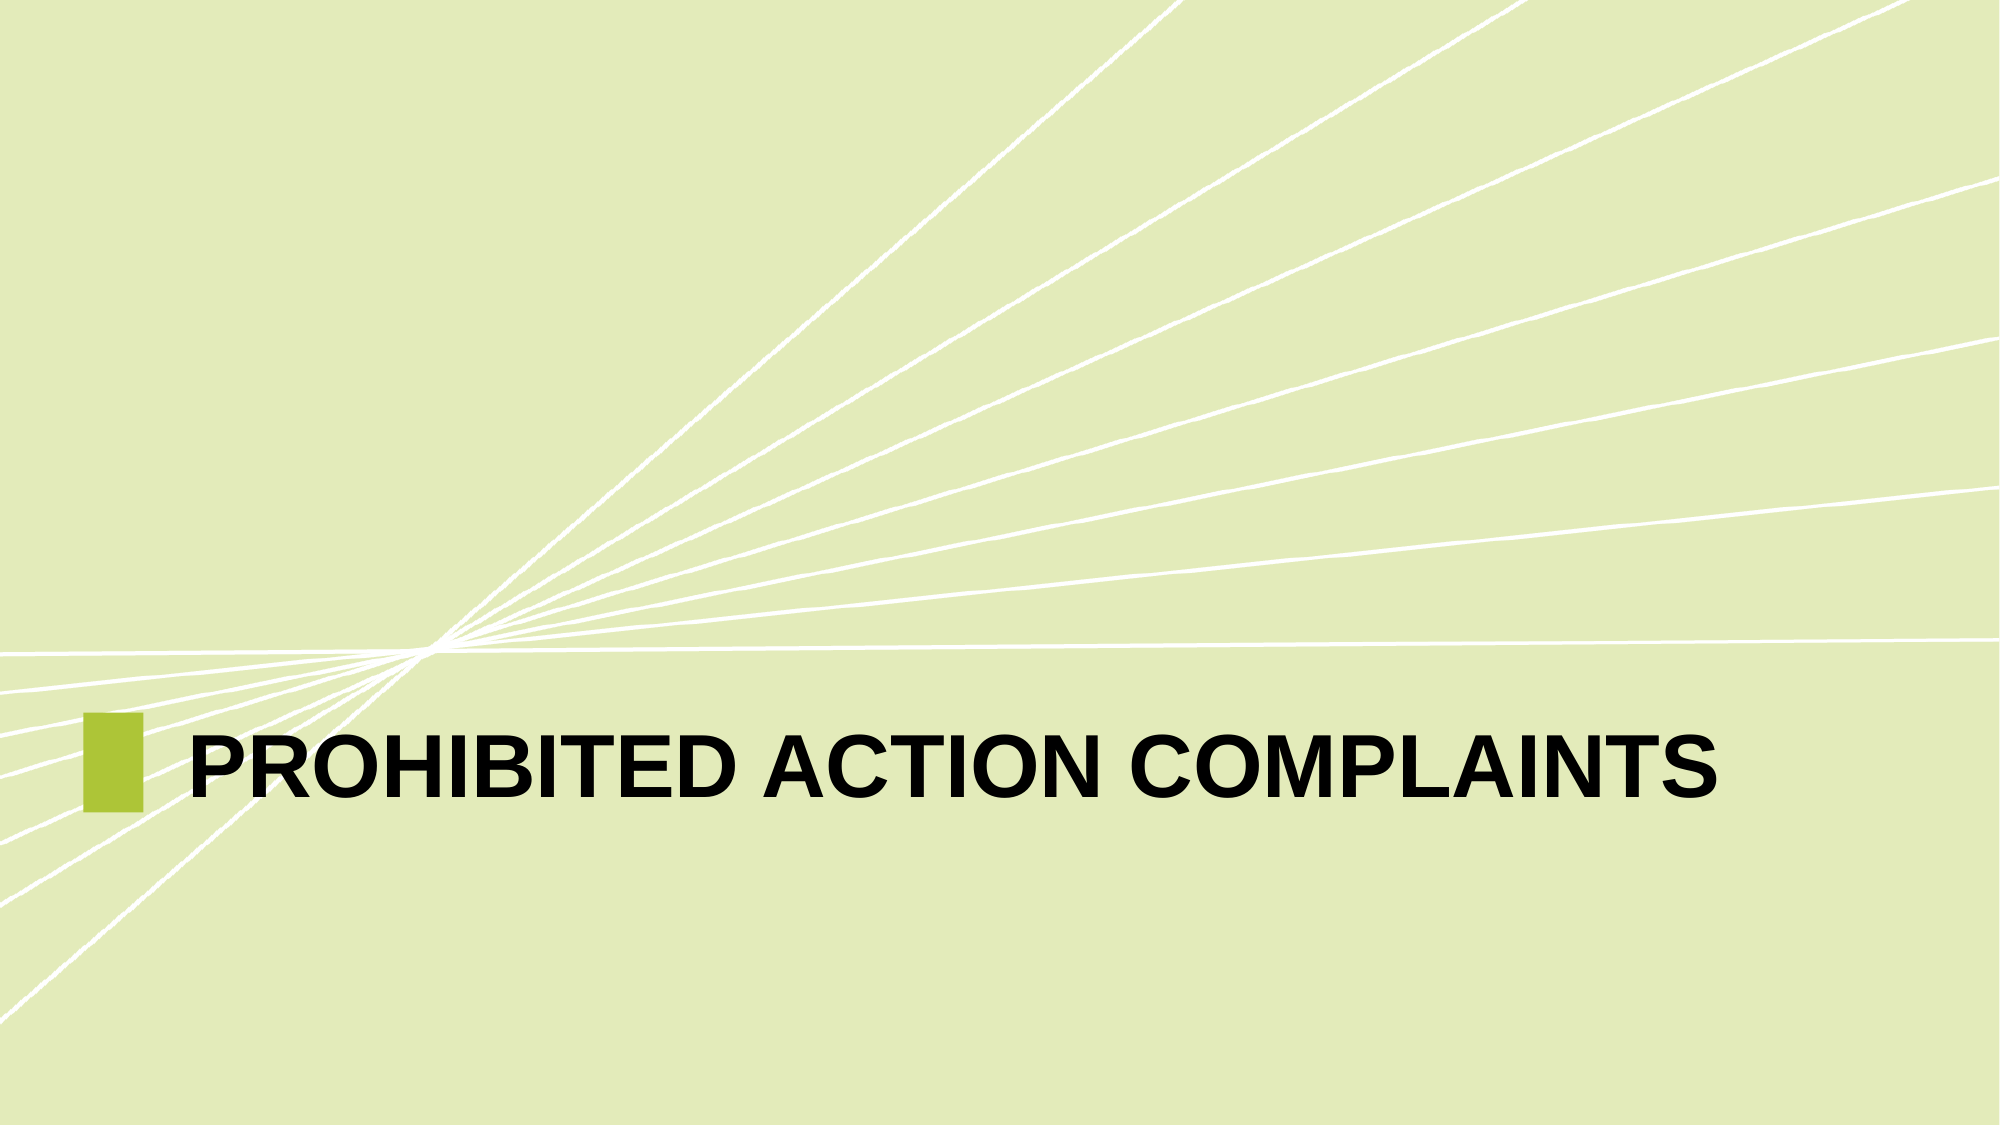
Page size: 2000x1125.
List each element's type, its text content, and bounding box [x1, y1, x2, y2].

title Prohibited Action complaints [137, 699, 1925, 1013]
picture [0, 0, 2000, 1125]
